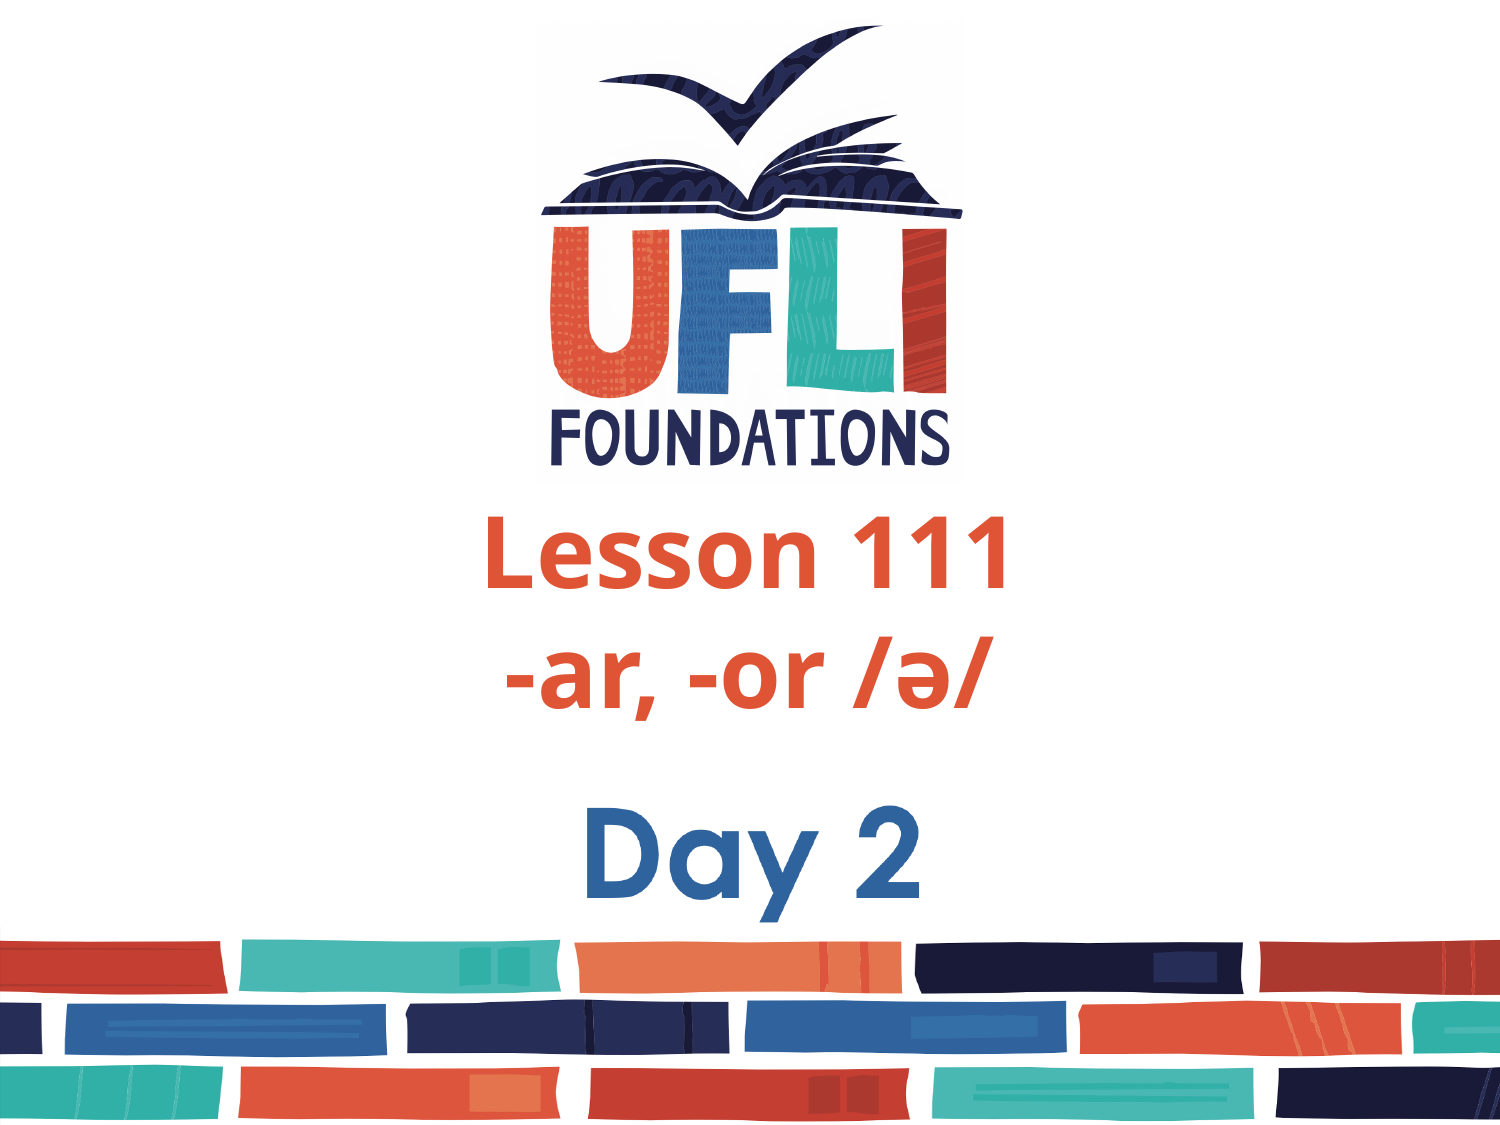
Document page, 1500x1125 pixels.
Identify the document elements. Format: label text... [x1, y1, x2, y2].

text_box Lesson 111 -ar, -or /ə/ [149, 481, 1351, 753]
picture [0, 0, 1500, 1125]
